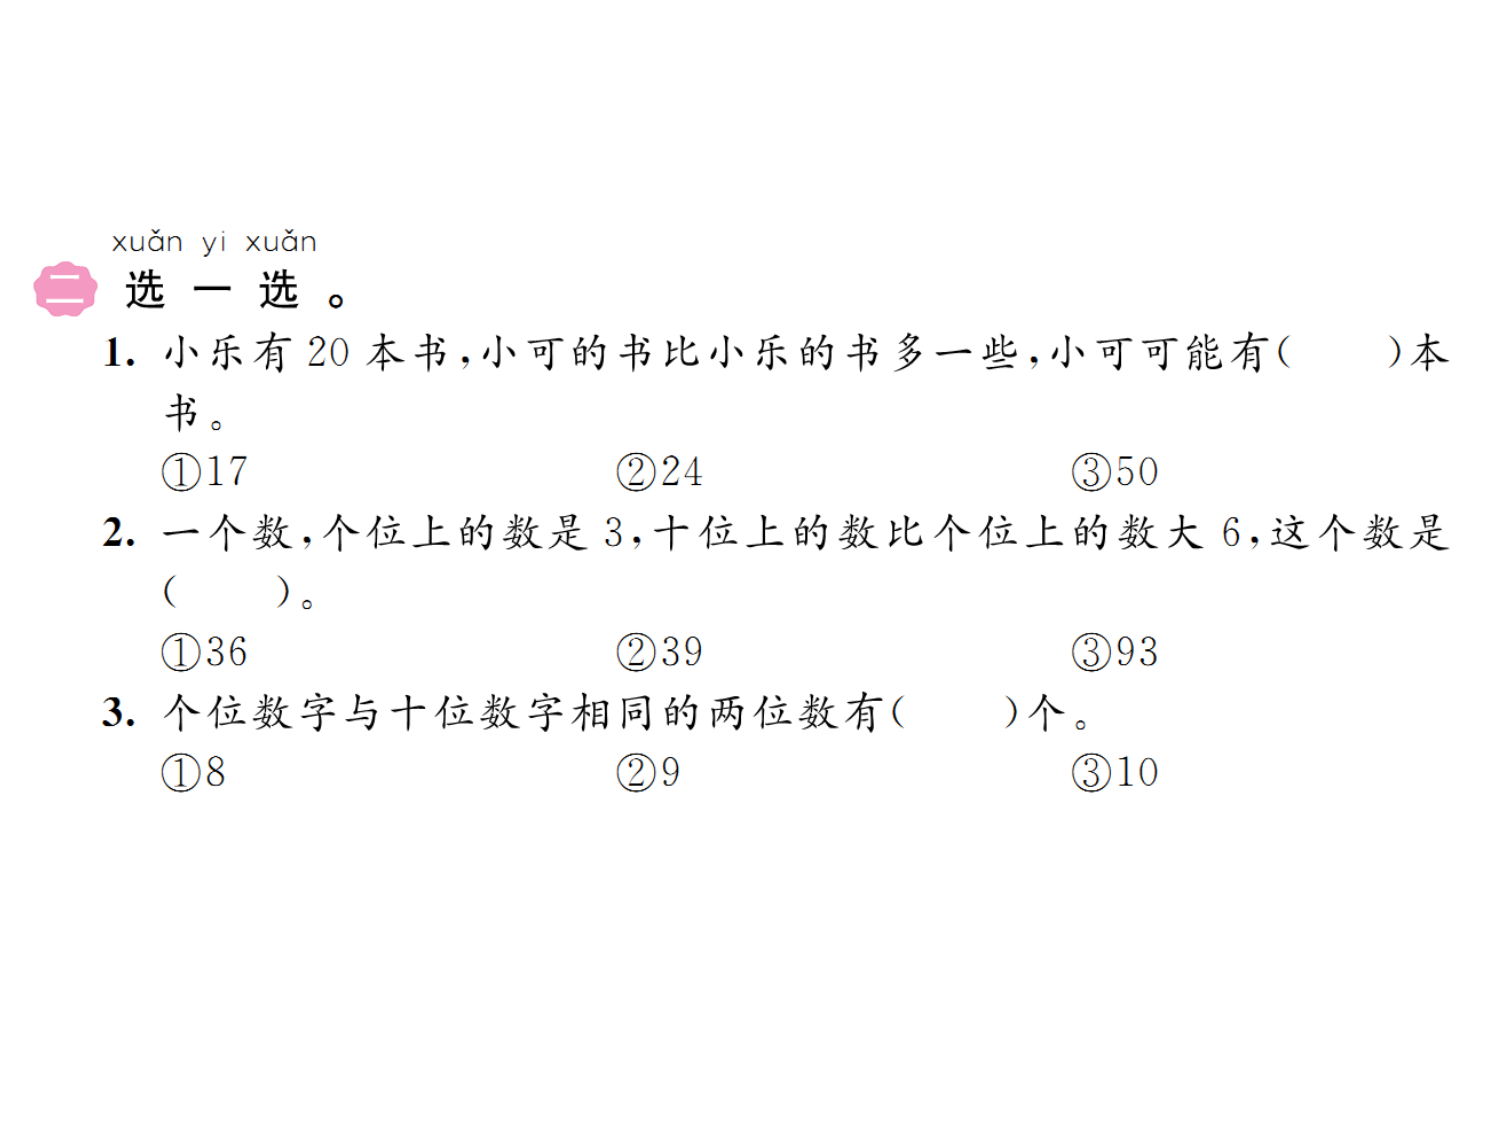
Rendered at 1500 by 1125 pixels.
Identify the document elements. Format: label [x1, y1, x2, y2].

picture [29, 219, 1459, 803]
